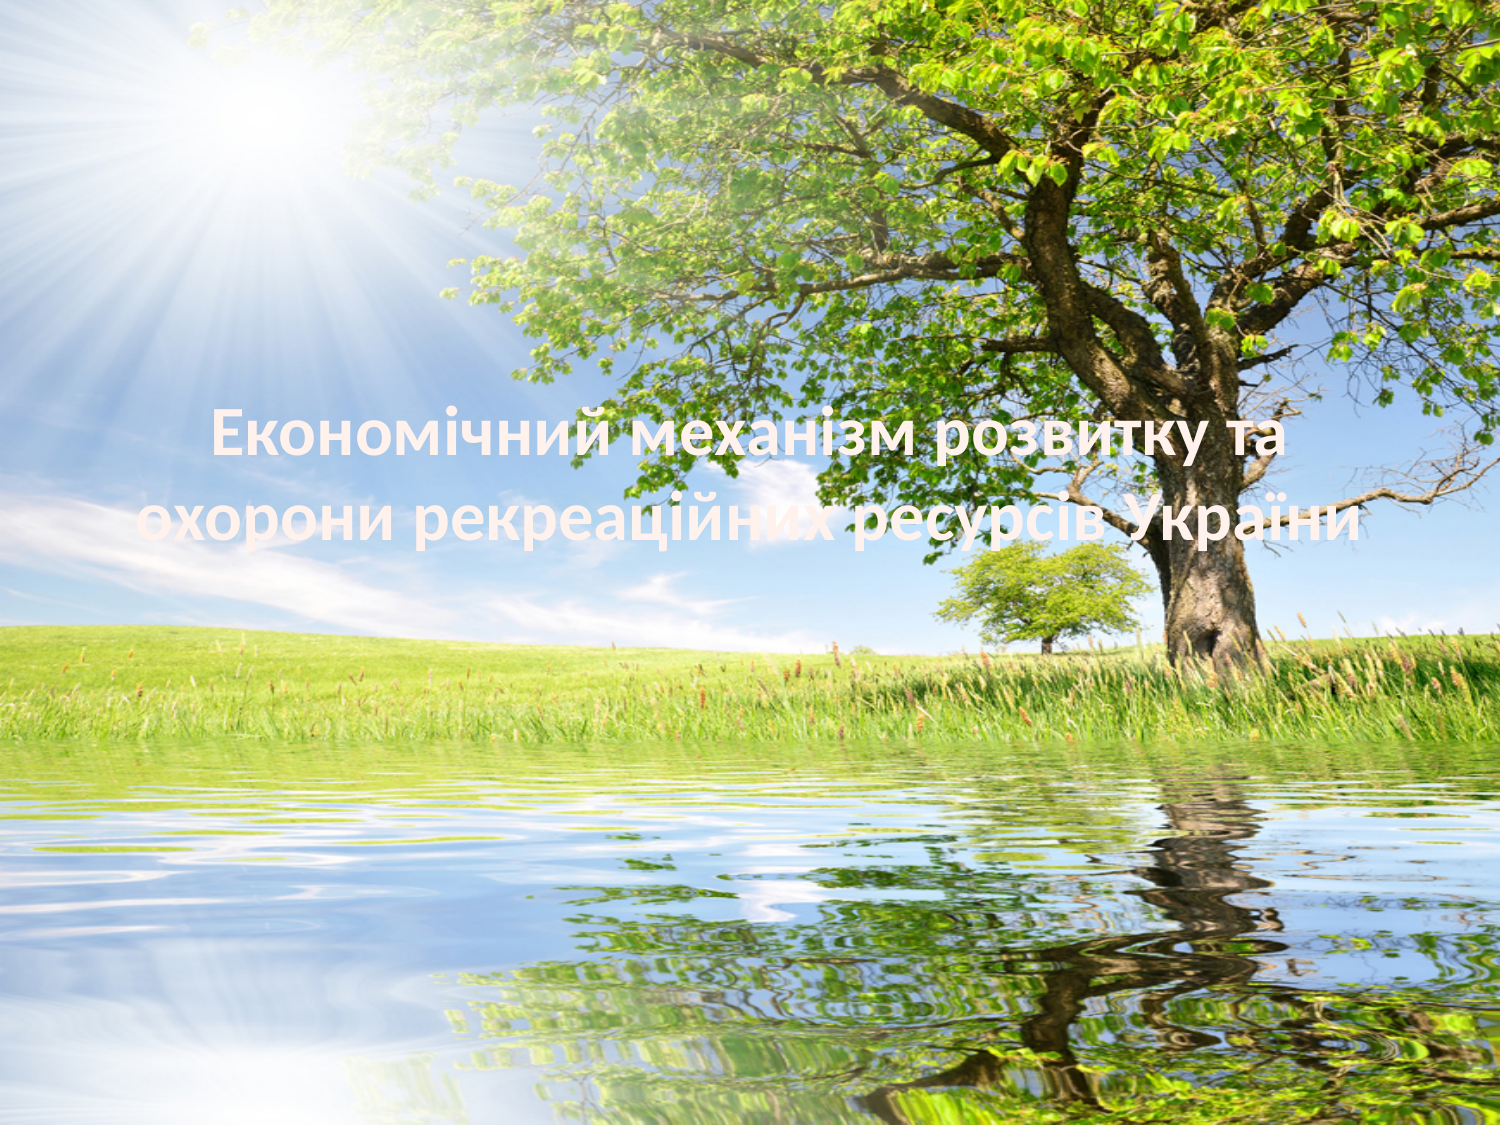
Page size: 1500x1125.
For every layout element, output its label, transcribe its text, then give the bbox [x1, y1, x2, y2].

picture [0, 0, 1500, 1125]
title Економічний механізм розвитку та охорони рекреаційних ресурсів України [112, 349, 1388, 591]
